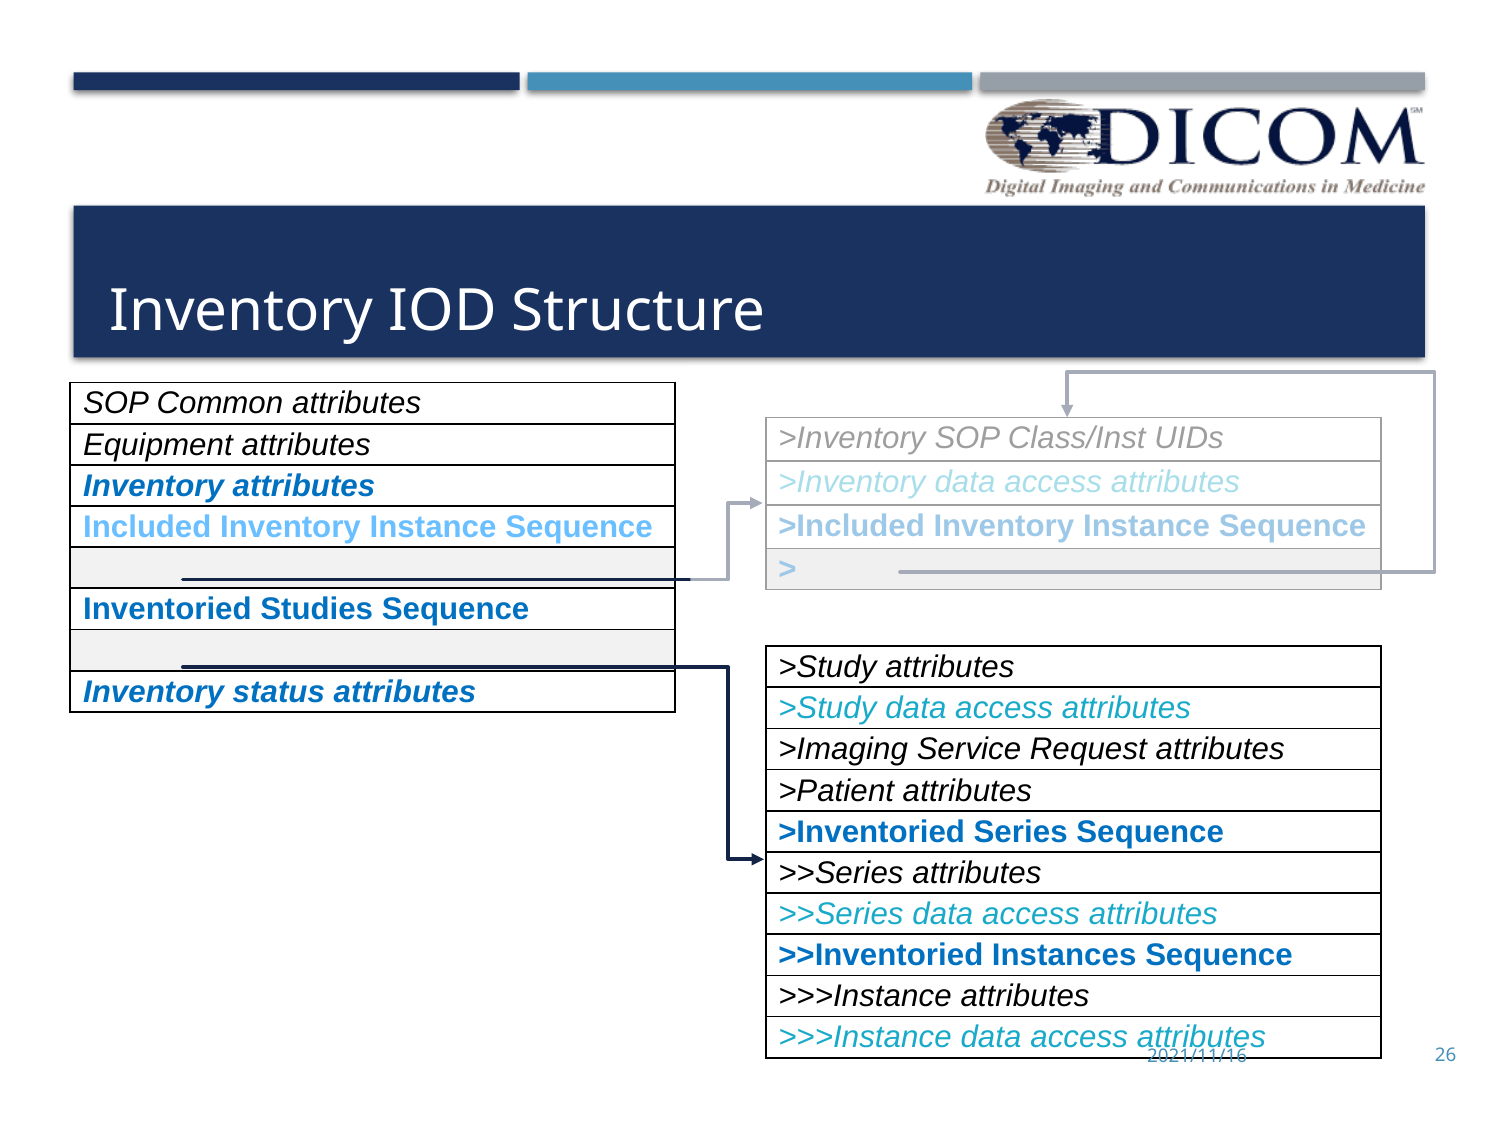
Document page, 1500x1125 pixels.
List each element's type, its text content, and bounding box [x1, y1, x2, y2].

table_cell >>Inventoried Instances Sequence [767, 935, 1380, 975]
slide_number 26 [1345, 1025, 1472, 1086]
table_cell >>Series attributes [767, 853, 1380, 892]
table_cell Inventory attributes [71, 466, 674, 505]
table_cell >>>Instance data access attributes [767, 1017, 1380, 1057]
table_cell [71, 548, 674, 587]
title Inventory IOD Structure [94, 213, 1406, 350]
text_box [180, 512, 688, 581]
table_header SOP Common attributes [71, 383, 674, 423]
table_cell [71, 630, 674, 670]
table_cell Equipment attributes [71, 425, 674, 464]
text_box [181, 665, 765, 866]
table_cell >>>Instance attributes [767, 976, 1380, 1016]
table_cell >Inventoried Series Sequence [767, 812, 1380, 851]
table_cell Inventory status attributes [71, 672, 312, 711]
table_cell Inventoried Studies Sequence [71, 589, 674, 629]
table_cell >Patient attributes [767, 770, 1380, 810]
text_box [688, 364, 1464, 619]
table_header >Study attributes [767, 647, 1380, 686]
picture [984, 99, 1426, 198]
table_cell >Study data access attributes [767, 688, 1380, 728]
table_cell >>Series data access attributes [767, 894, 1380, 933]
table_cell Included Inventory Instance Sequence [71, 507, 674, 546]
table_cell >Imaging Service Request attributes [767, 729, 1380, 769]
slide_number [911, 1025, 1262, 1086]
